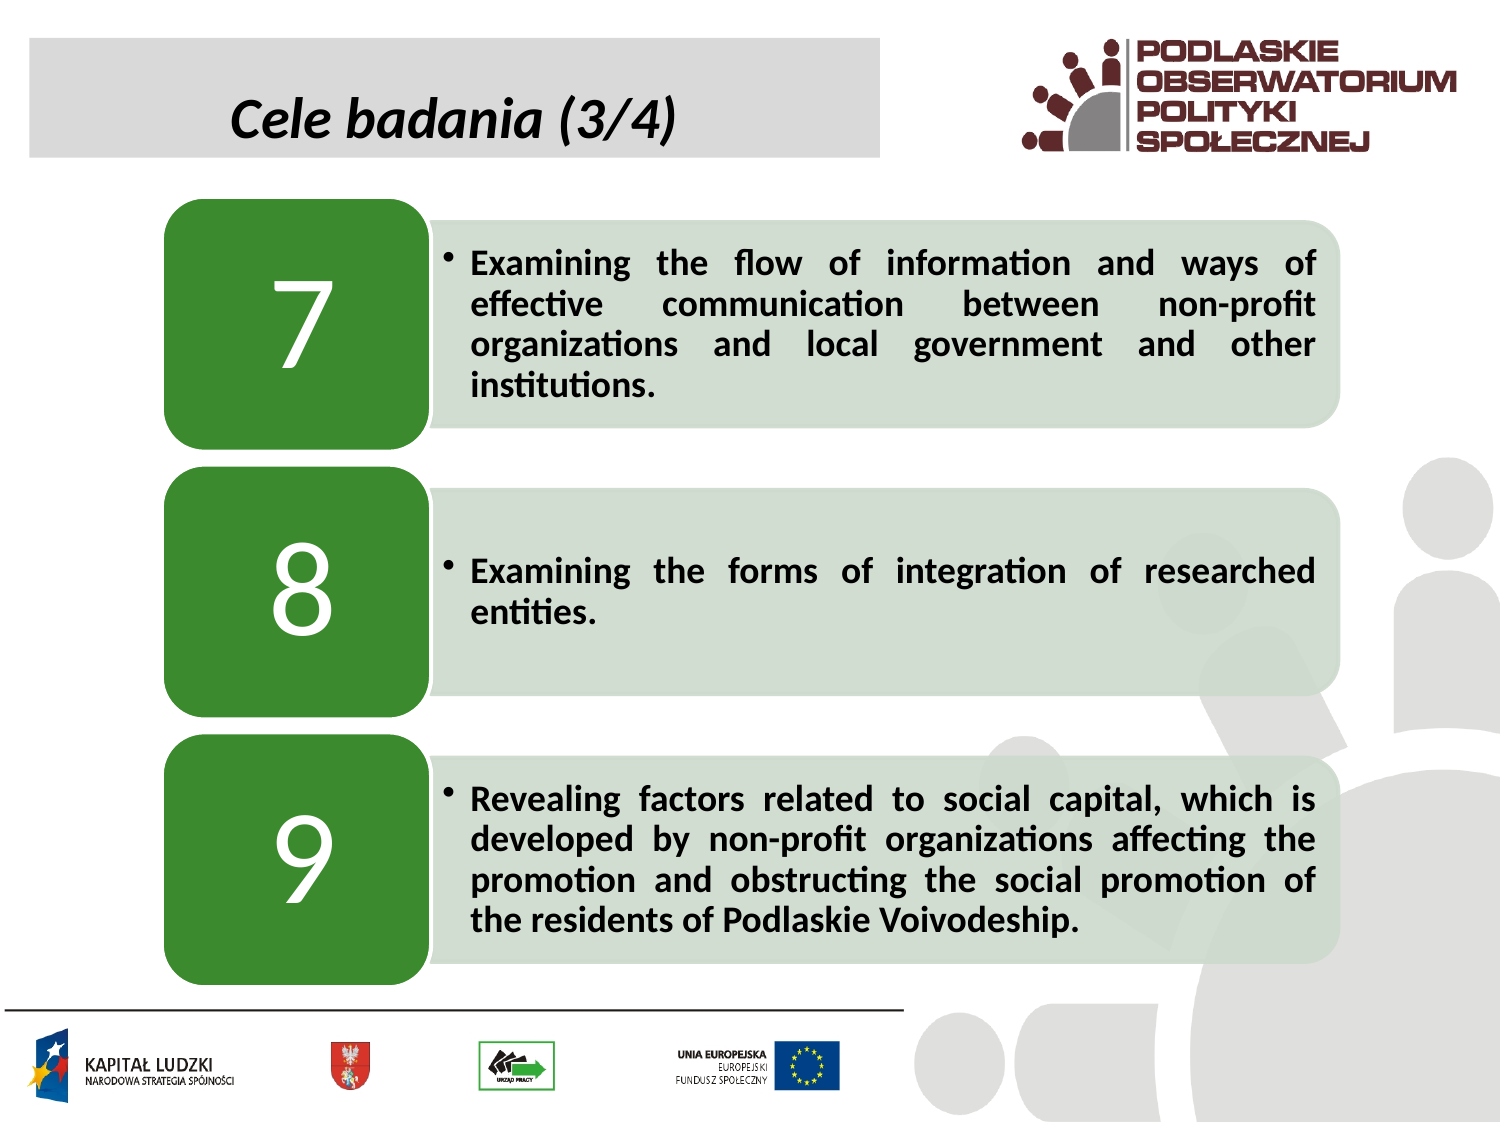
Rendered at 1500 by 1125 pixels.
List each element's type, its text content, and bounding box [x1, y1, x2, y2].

picture [0, 0, 1500, 1125]
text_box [41, 196, 1459, 988]
text_box Cele badania (3/4) [29, 37, 880, 158]
